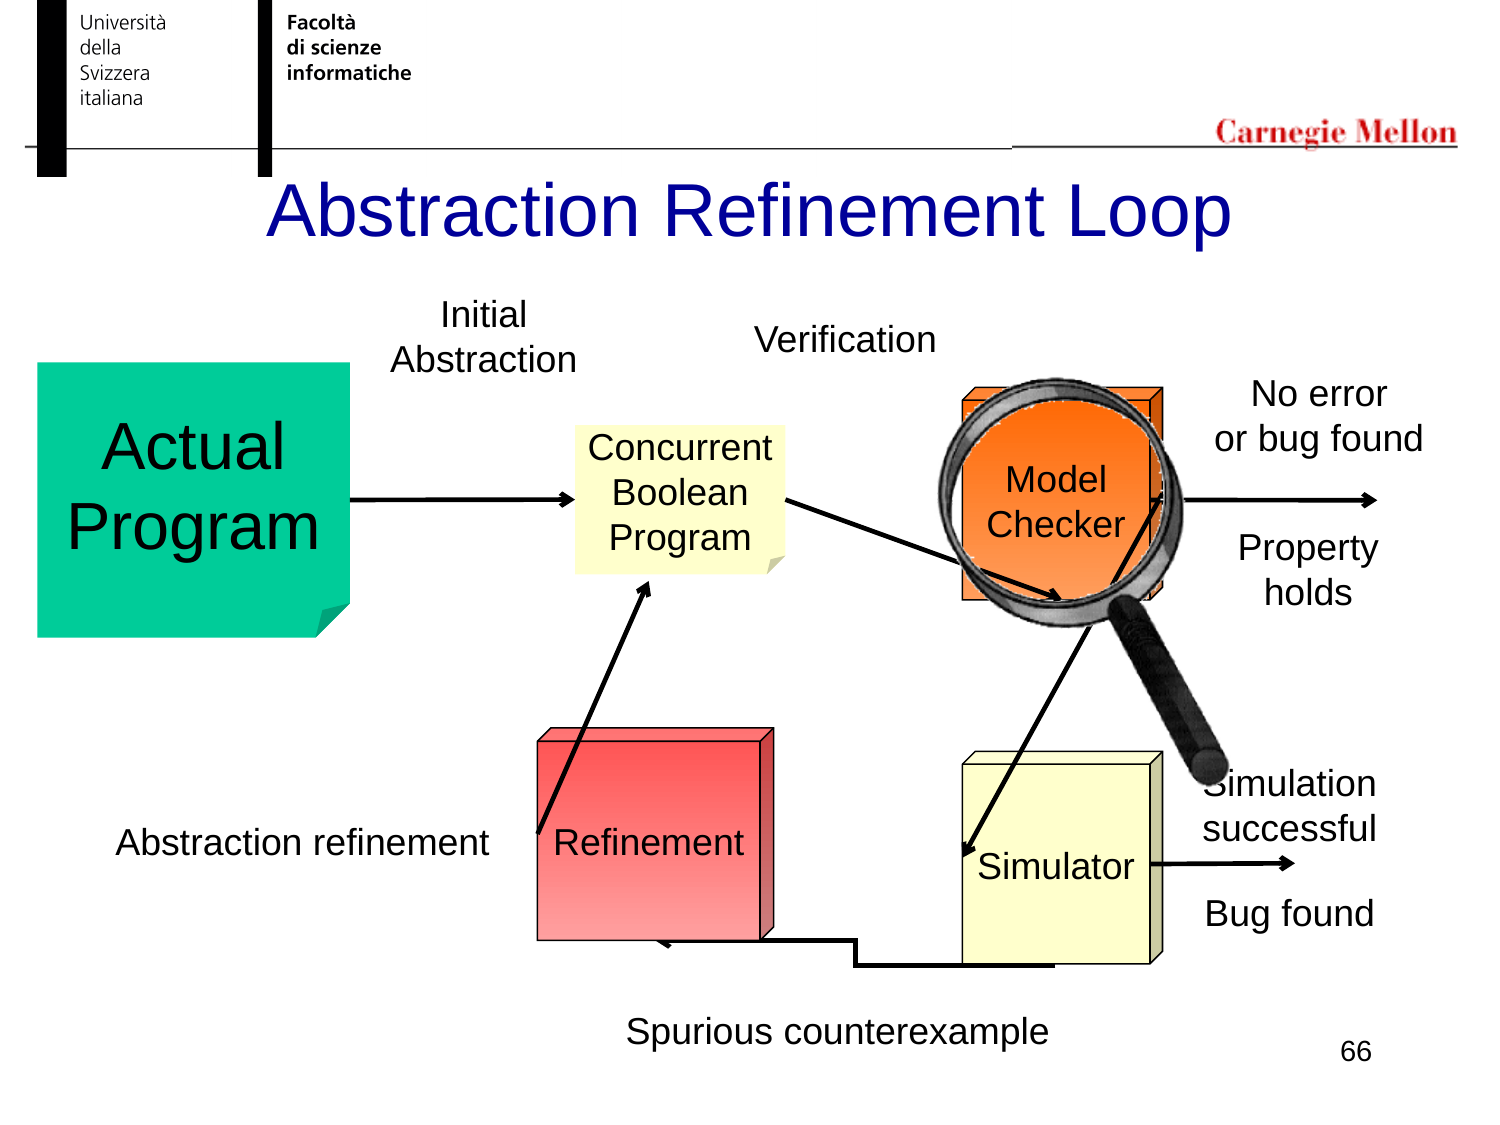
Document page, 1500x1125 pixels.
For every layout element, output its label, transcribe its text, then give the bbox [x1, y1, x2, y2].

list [913, 337, 1269, 814]
slide_number 66 [1074, 1024, 1388, 1101]
text_box Abstraction refinement [100, 810, 505, 871]
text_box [842, 752, 869, 1125]
text_box Simulator [962, 822, 1163, 964]
text_box Bug found [1189, 881, 1390, 942]
title Abstraction Refinement Loop [112, 112, 1388, 301]
picture [1388, 112, 1458, 159]
text_box Spurious counterexample [874, 999, 1065, 1060]
text_box Refinement [537, 727, 774, 941]
picture [24, 0, 1012, 177]
text_box Initial Abstraction [375, 282, 593, 387]
text_box Simulation successful [1187, 751, 1392, 857]
text_box Concurrent Boolean Program [575, 425, 786, 575]
text_box Property holds [1274, 515, 1394, 621]
text_box No error or bug found [1274, 361, 1439, 467]
text_box Actual Program [37, 362, 350, 638]
text_box Verification [738, 307, 952, 367]
text_box Spurious counterexample [610, 999, 837, 1060]
